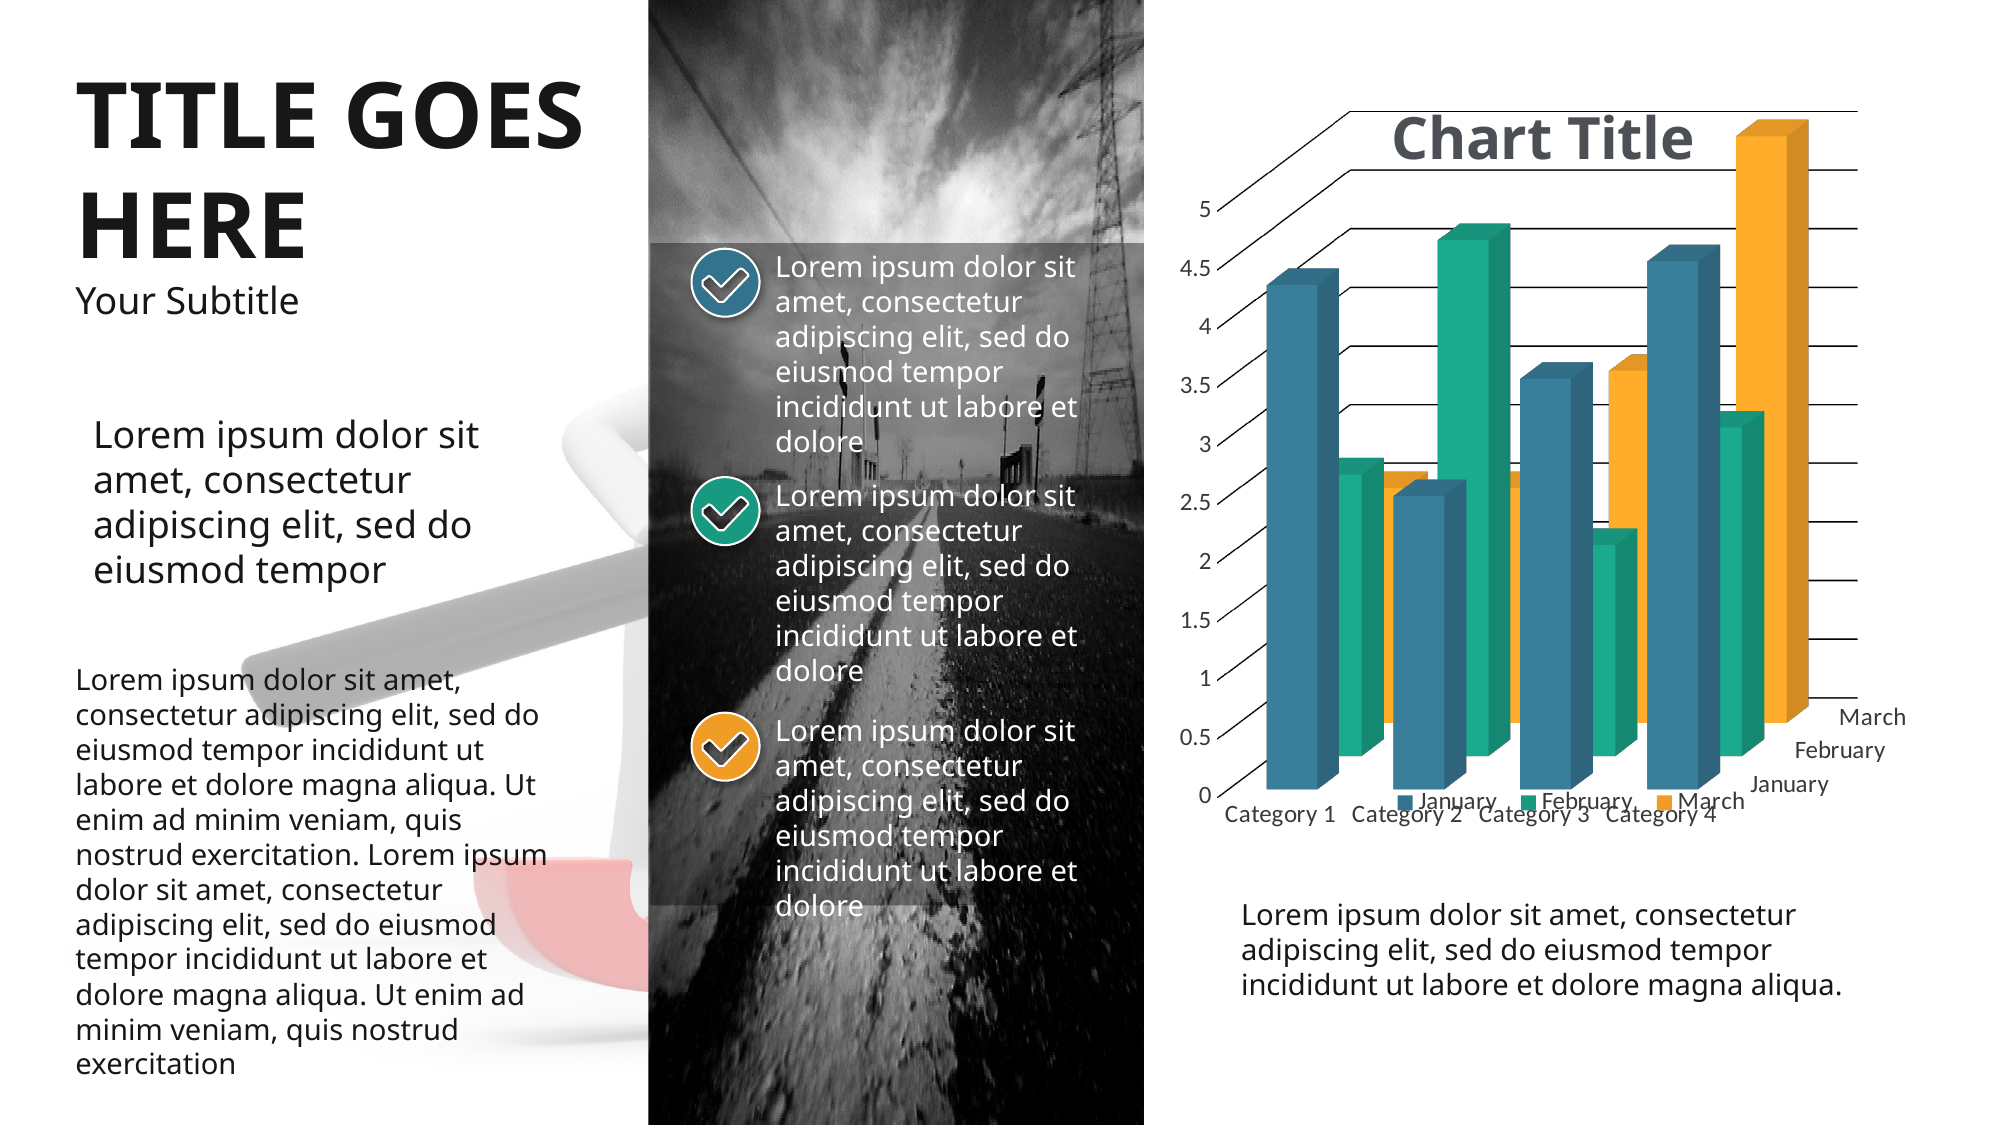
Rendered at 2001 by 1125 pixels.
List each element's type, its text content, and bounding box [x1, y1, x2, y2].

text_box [0, 0, 647, 1125]
text_box [691, 712, 760, 781]
text_box Lorem ipsum dolor sit amet, consectetur adipiscing elit, sed do eiusmod tempor incididunt ut labore et dolore magna aliqua. Ut enim ad minim veniam, quis nostrud exercitation. Lorem ipsum dolor sit amet, consectetur adipiscing elit, sed do eiusmod tempor incididunt ut labore et dolore magna aliqua. Ut enim ad minim veniam, quis nostrud exercitation [60, 653, 586, 1125]
text_box Lorem ipsum dolor sit amet, consectetur adipiscing elit, sed do eiusmod tempor [78, 404, 604, 599]
text_box Lorem ipsum dolor sit amet, consectetur adipiscing elit, sed do eiusmod tempor incididunt ut labore et dolore [775, 248, 1121, 459]
text_box [691, 477, 760, 546]
text_box [1143, 0, 2000, 1125]
text_box Lorem ipsum dolor sit amet, consectetur adipiscing elit, sed do eiusmod tempor incididunt ut labore et dolore [775, 712, 1121, 923]
text_box [647, 0, 1143, 242]
chart [1159, 10, 1975, 906]
text_box Lorem ipsum dolor sit amet, consectetur adipiscing elit, sed do eiusmod tempor incididunt ut labore et dolore [775, 477, 1121, 687]
text_box [691, 248, 760, 317]
text_box TITLE GOES HERE Your Subtitle [60, 49, 649, 330]
text_box Lorem ipsum dolor sit amet, consectetur adipiscing elit, sed do eiusmod tempor incididunt ut labore et dolore magna aliqua. [1226, 906, 1909, 1009]
text_box [647, 330, 1143, 1125]
text_box [649, 242, 1143, 907]
